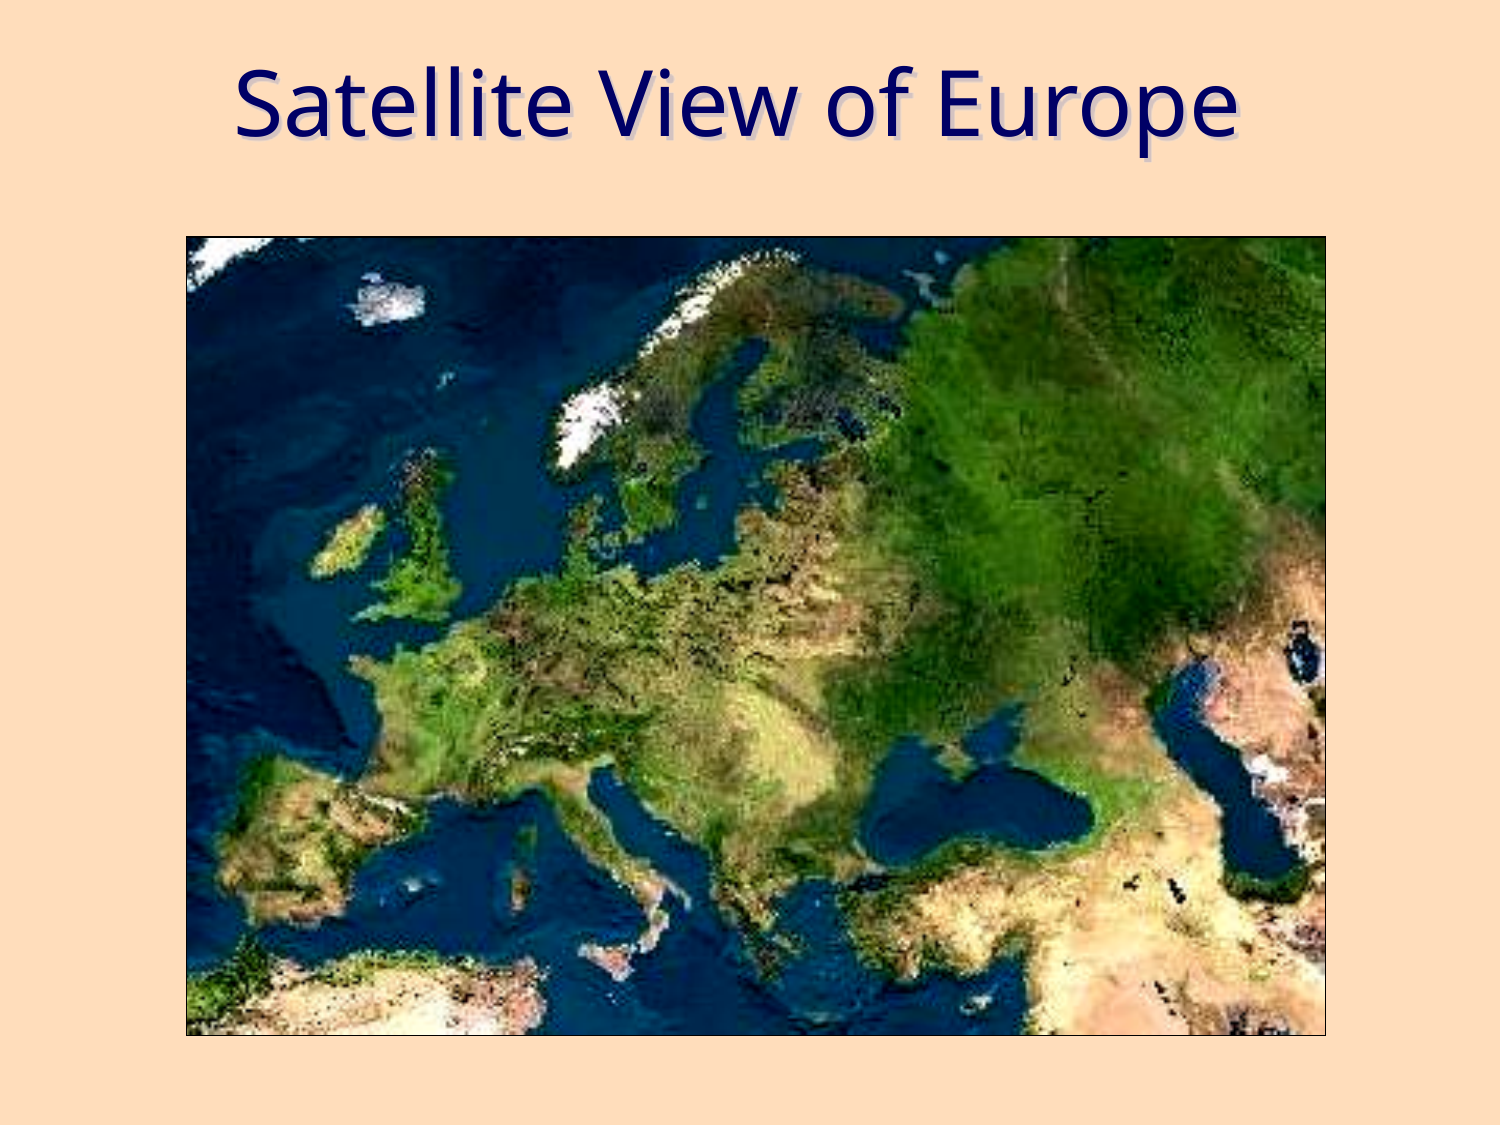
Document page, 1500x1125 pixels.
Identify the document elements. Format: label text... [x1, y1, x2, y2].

picture [187, 237, 1326, 1036]
text_box Satellite View of Europe [125, 37, 1350, 163]
